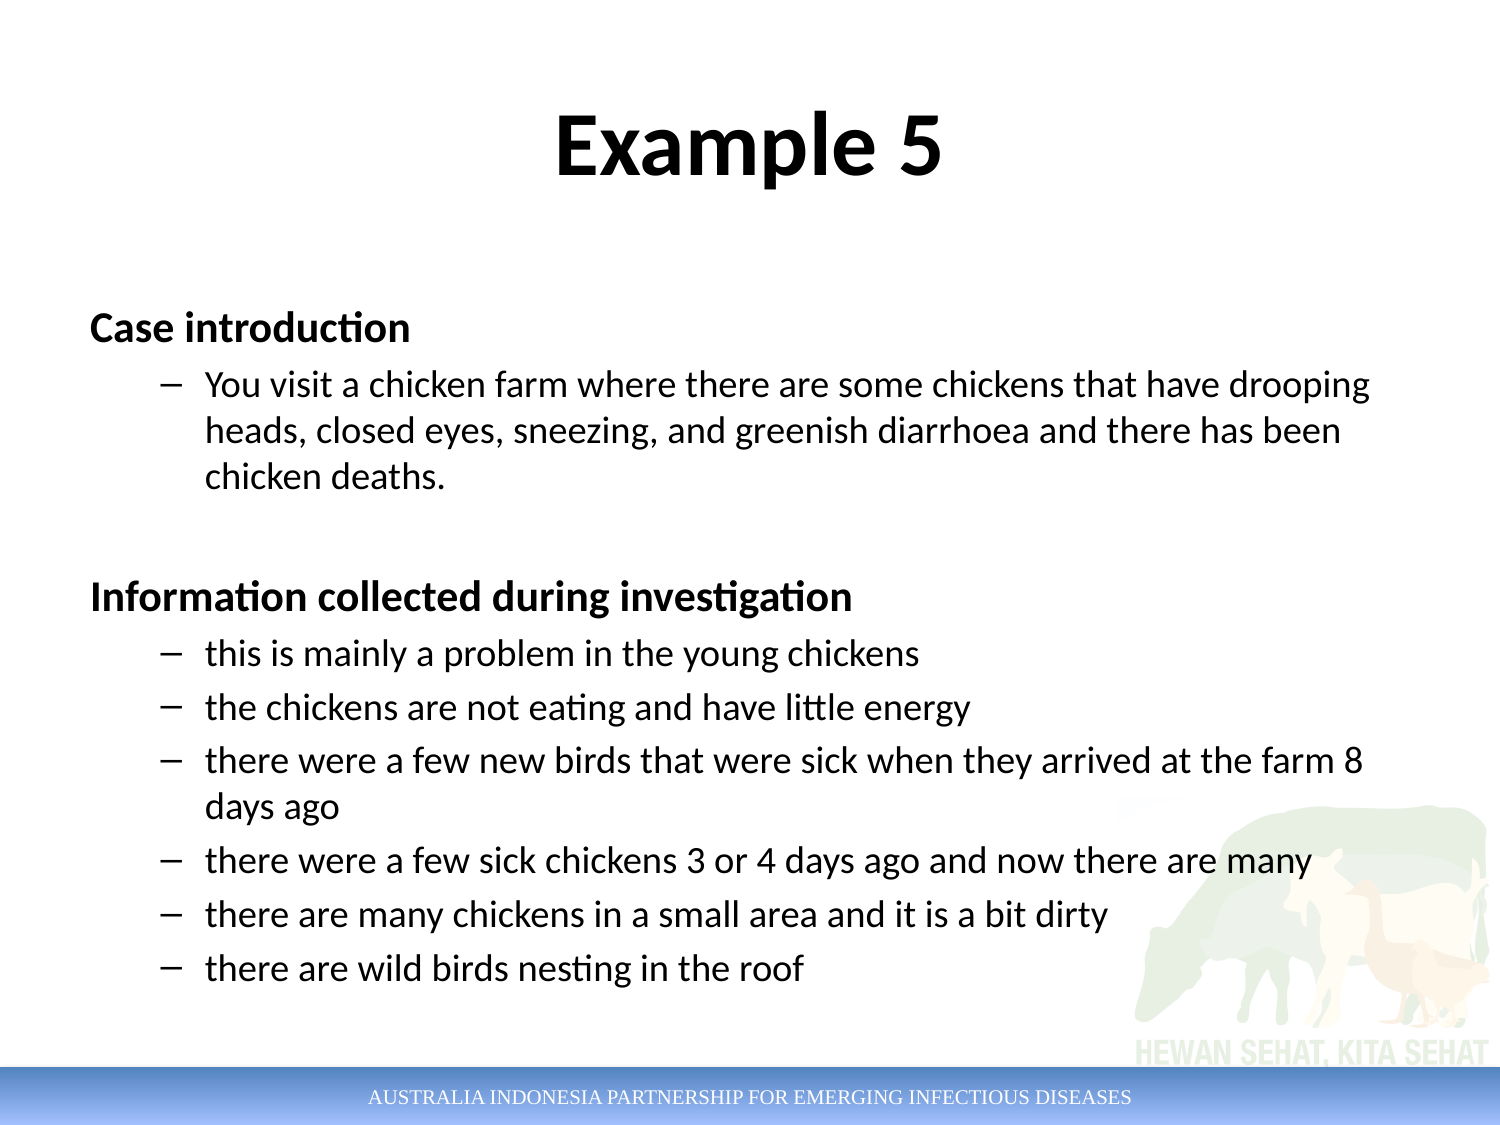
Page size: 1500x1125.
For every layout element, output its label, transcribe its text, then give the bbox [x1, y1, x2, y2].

list Case introduction You visit a chicken farm where there are some chickens that have drooping heads, closed eyes, sneezing, and greenish diarrhoea and there has been chicken deaths. Information collected during investigation this is mainly a problem in the young chickens the chickens are not eating and have little energy there were a few new birds that were sick when they arrived at the farm 8 days ago there were a few sick chickens 3 or 4 days ago and now there are many there are many chickens in a small area and it is a bit dirty there are wild birds nesting in the roof [75, 290, 1425, 1005]
title Example 5 [75, 45, 1425, 233]
